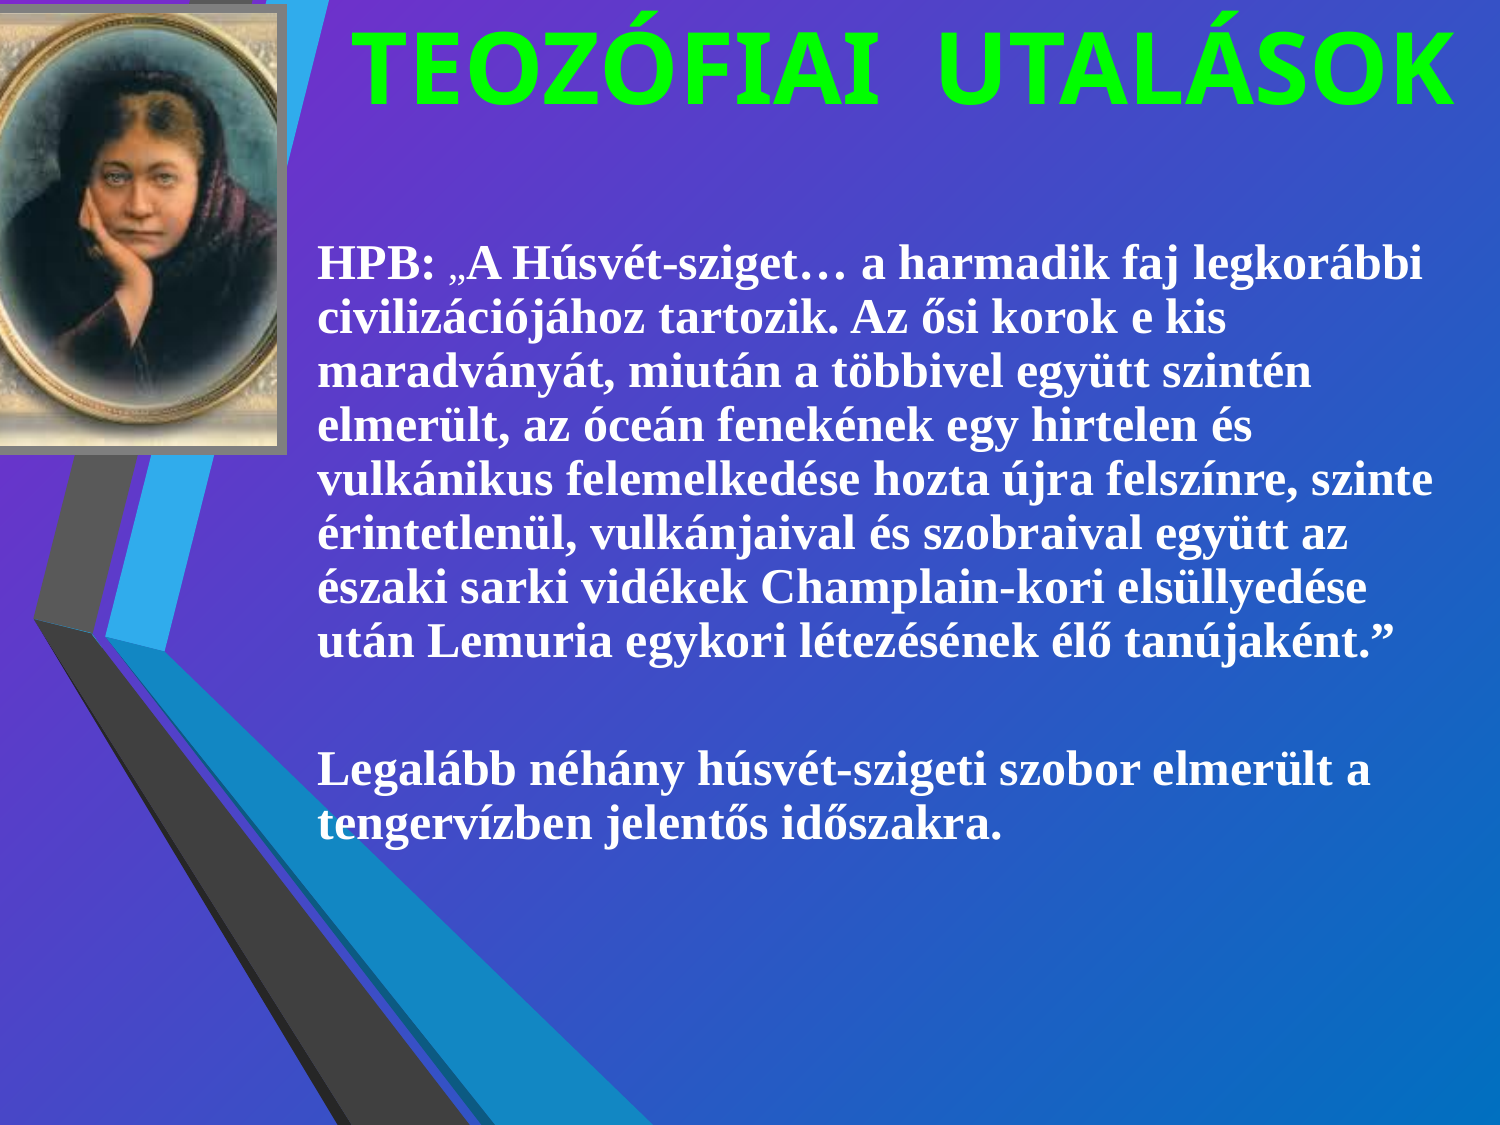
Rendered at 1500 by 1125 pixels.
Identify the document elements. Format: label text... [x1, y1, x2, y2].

text_box HPB: „A Húsvét-sziget… a harmadik faj legkorábbi civilizációjához tartozik. Az ősi korok e kis maradványát, miután a többivel együtt szintén elmerült, az óceán fenekének egy hirtelen és vulkánikus felemelkedése hozta újra felszínre, szinte érintetlenül, vulkánjaival és szobraival együtt az északi sarki vidékek Champlain-kori elsüllyedése után Lemuria egykori létezésének élő tanújaként.” Legalább néhány húsvét-szigeti szobor elmerült a tengervízben jelentős időszakra. [303, 229, 1471, 858]
title TEOZÓFIAI UTALÁSOK [287, 8, 1471, 134]
picture [0, 12, 278, 446]
